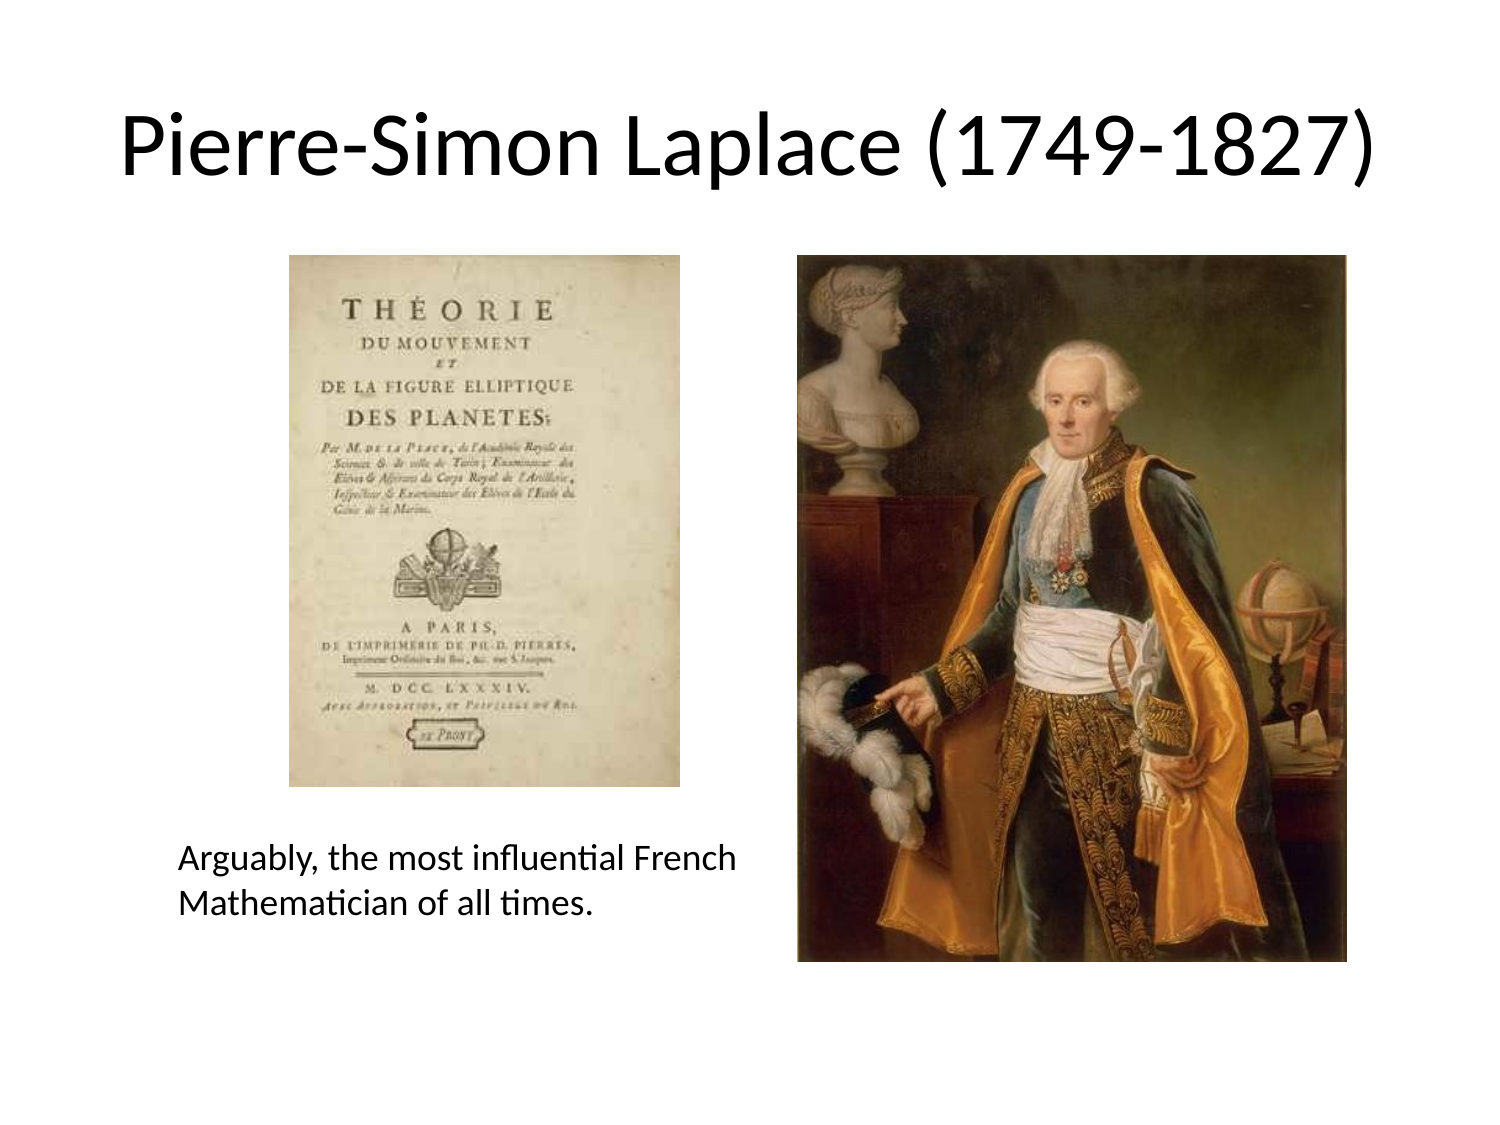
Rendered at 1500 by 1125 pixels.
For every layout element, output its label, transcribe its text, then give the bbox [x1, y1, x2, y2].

text_box Arguably, the most influential French Mathematician of all times. [163, 825, 762, 931]
picture [796, 255, 1348, 962]
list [289, 255, 681, 787]
title Pierre-Simon Laplace (1749-1827) [75, 45, 1425, 233]
